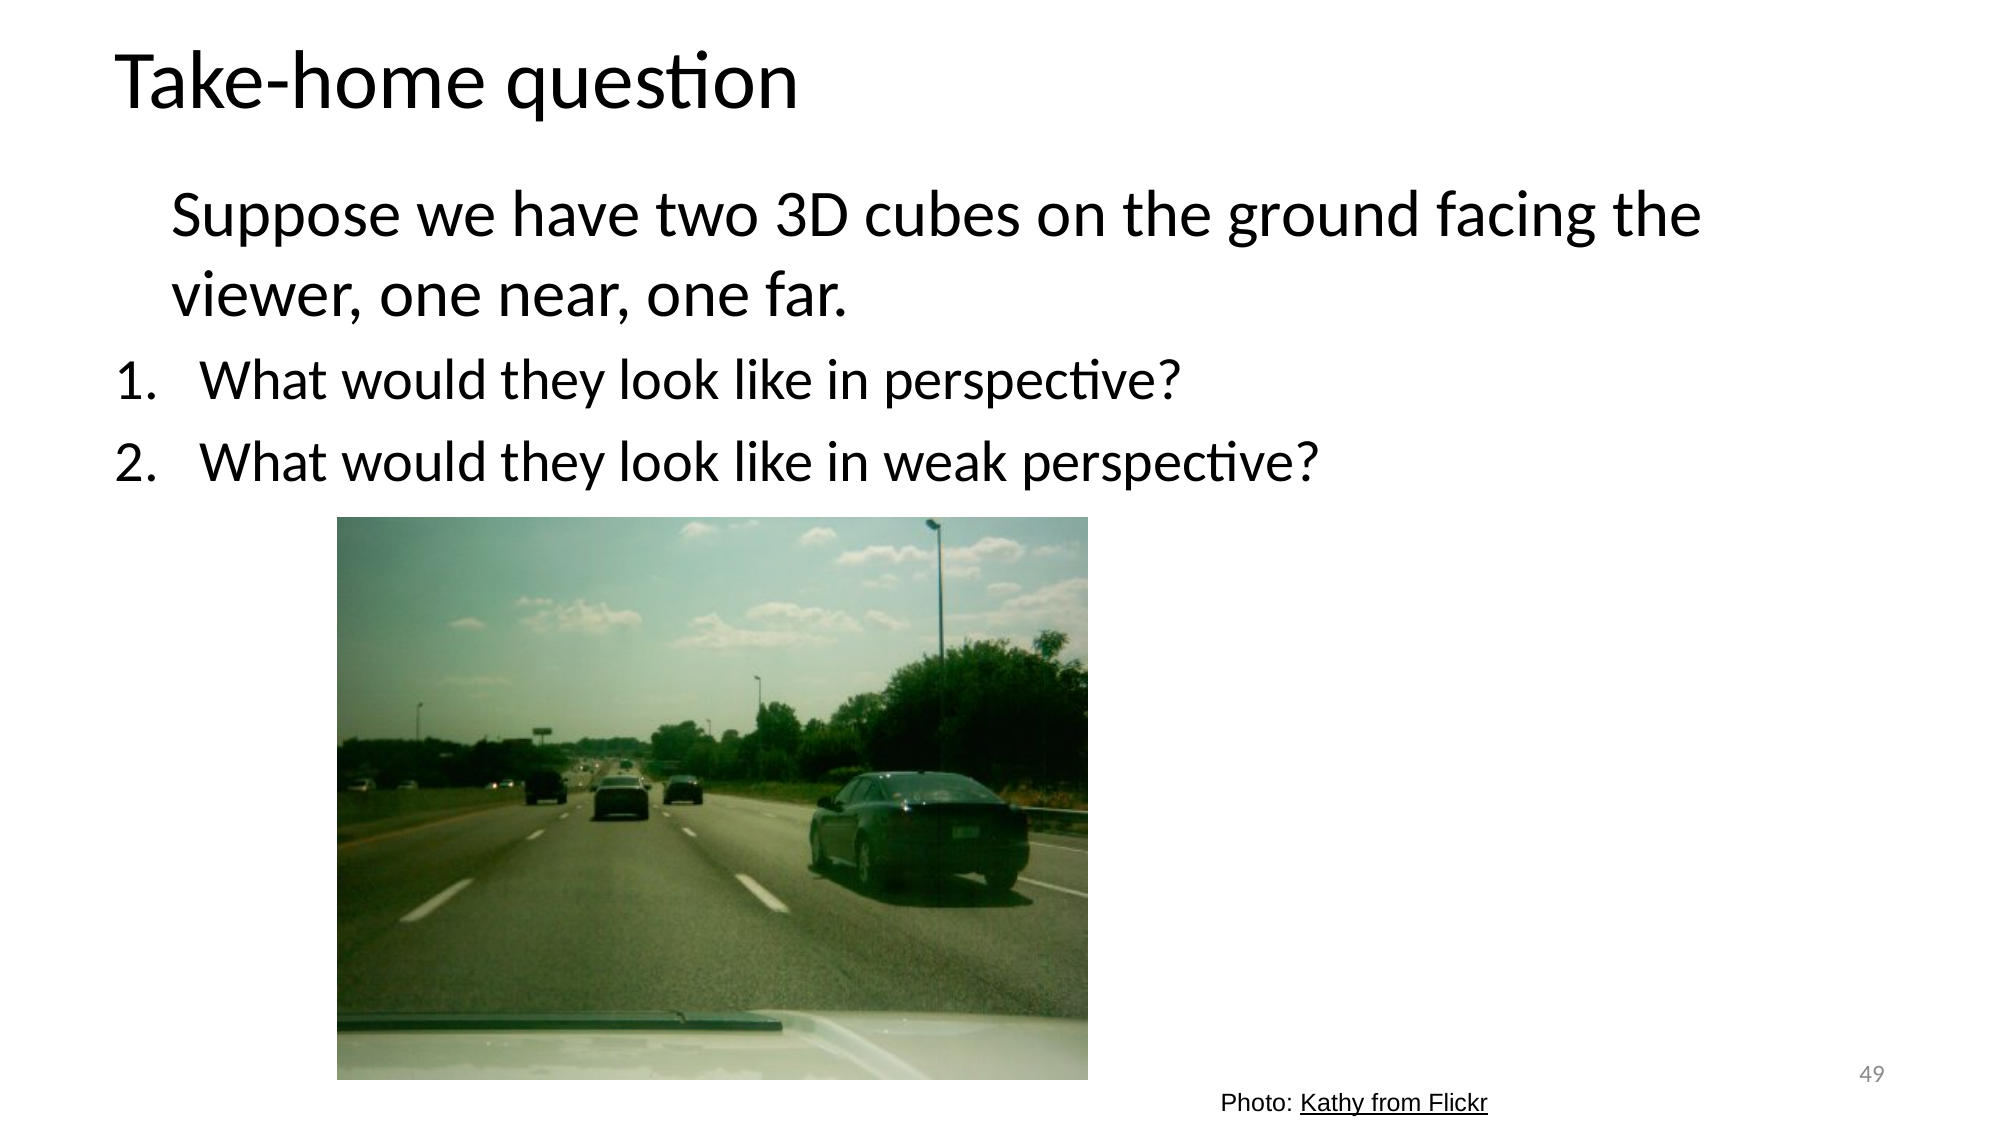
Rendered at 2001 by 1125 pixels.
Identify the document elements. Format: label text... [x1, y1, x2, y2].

text_box Photo: Kathy from Flickr [1205, 1079, 1504, 1125]
picture [337, 516, 1088, 1080]
list Suppose we have two 3D cubes on the ground facing the viewer, one near, one far. What would they look like in perspective? What would they look like in weak perspective? [99, 162, 1901, 1006]
slide_number 49 [1433, 1042, 1900, 1103]
title Take-home question [99, 0, 1901, 151]
